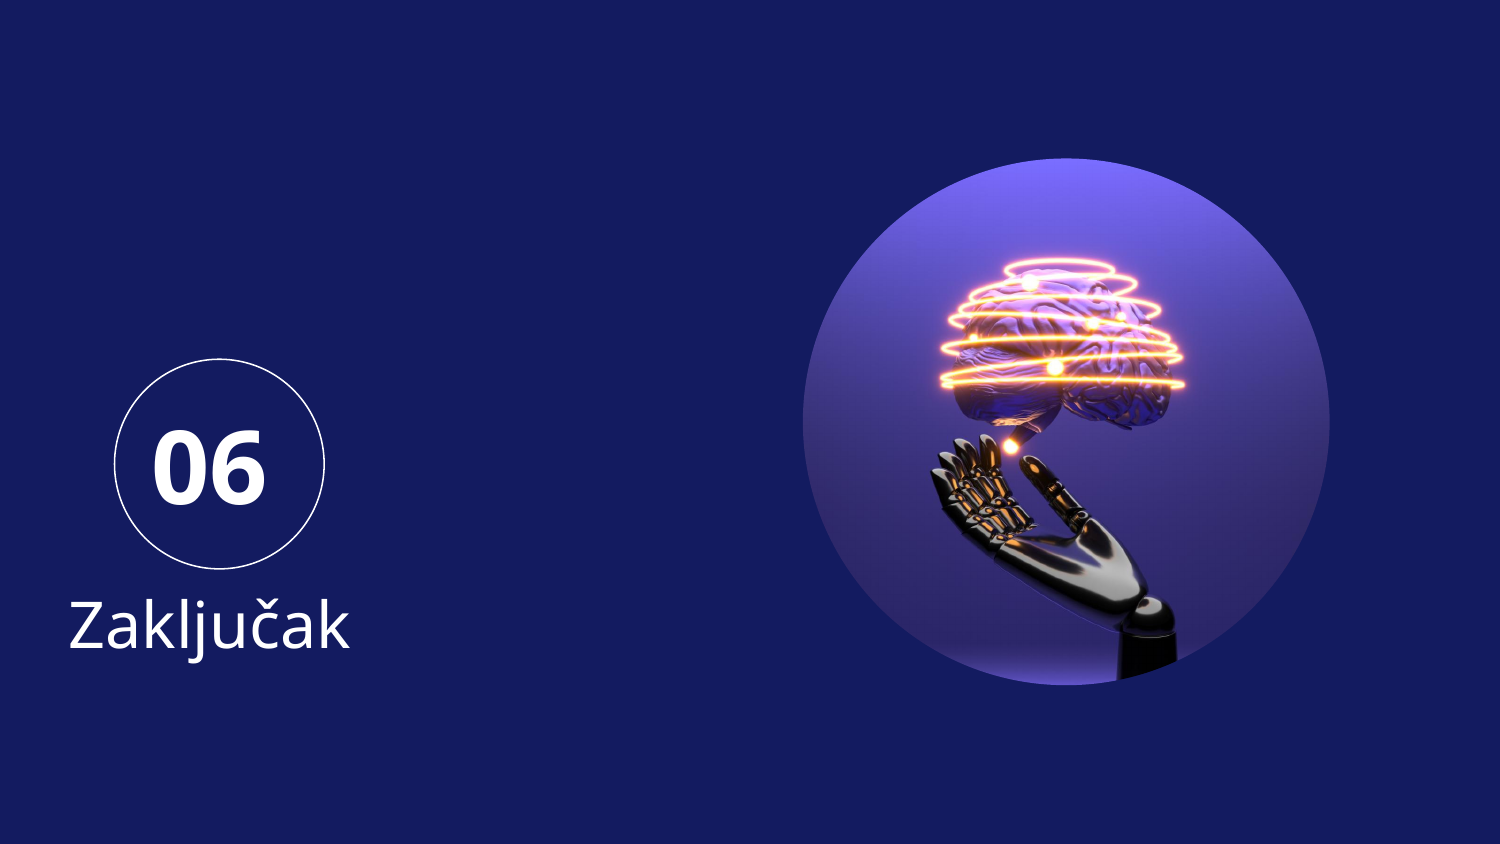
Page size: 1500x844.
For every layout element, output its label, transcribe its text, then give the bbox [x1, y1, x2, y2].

text_box [147, 540, 292, 568]
text_box [149, 359, 290, 386]
text_box [315, 421, 325, 507]
picture [802, 158, 1330, 686]
text_box 06 [136, 386, 315, 540]
text_box Zaključak [53, 568, 806, 785]
text_box [114, 400, 136, 528]
